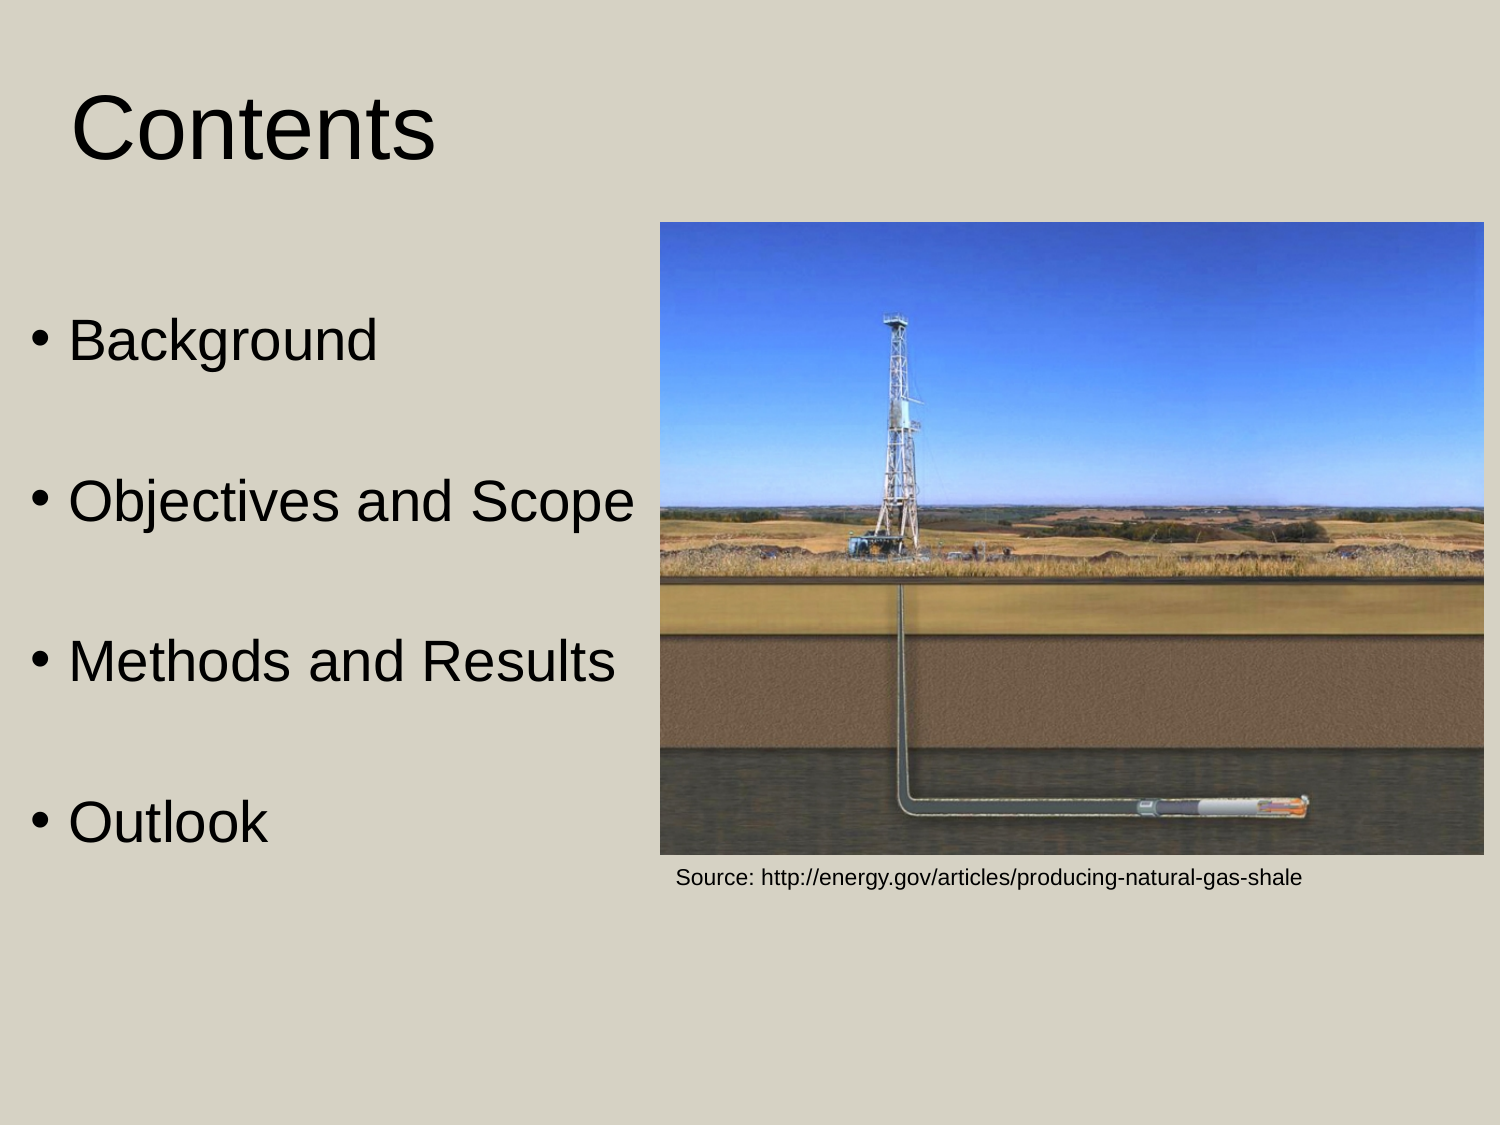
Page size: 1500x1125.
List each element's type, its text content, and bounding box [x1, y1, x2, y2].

picture [660, 222, 1484, 855]
list Background Objectives and Scope Methods and Results Outlook [15, 224, 660, 868]
text_box Source: http://energy.gov/articles/producing-natural-gas-shale [660, 855, 1484, 898]
title Contents [55, 48, 1350, 212]
